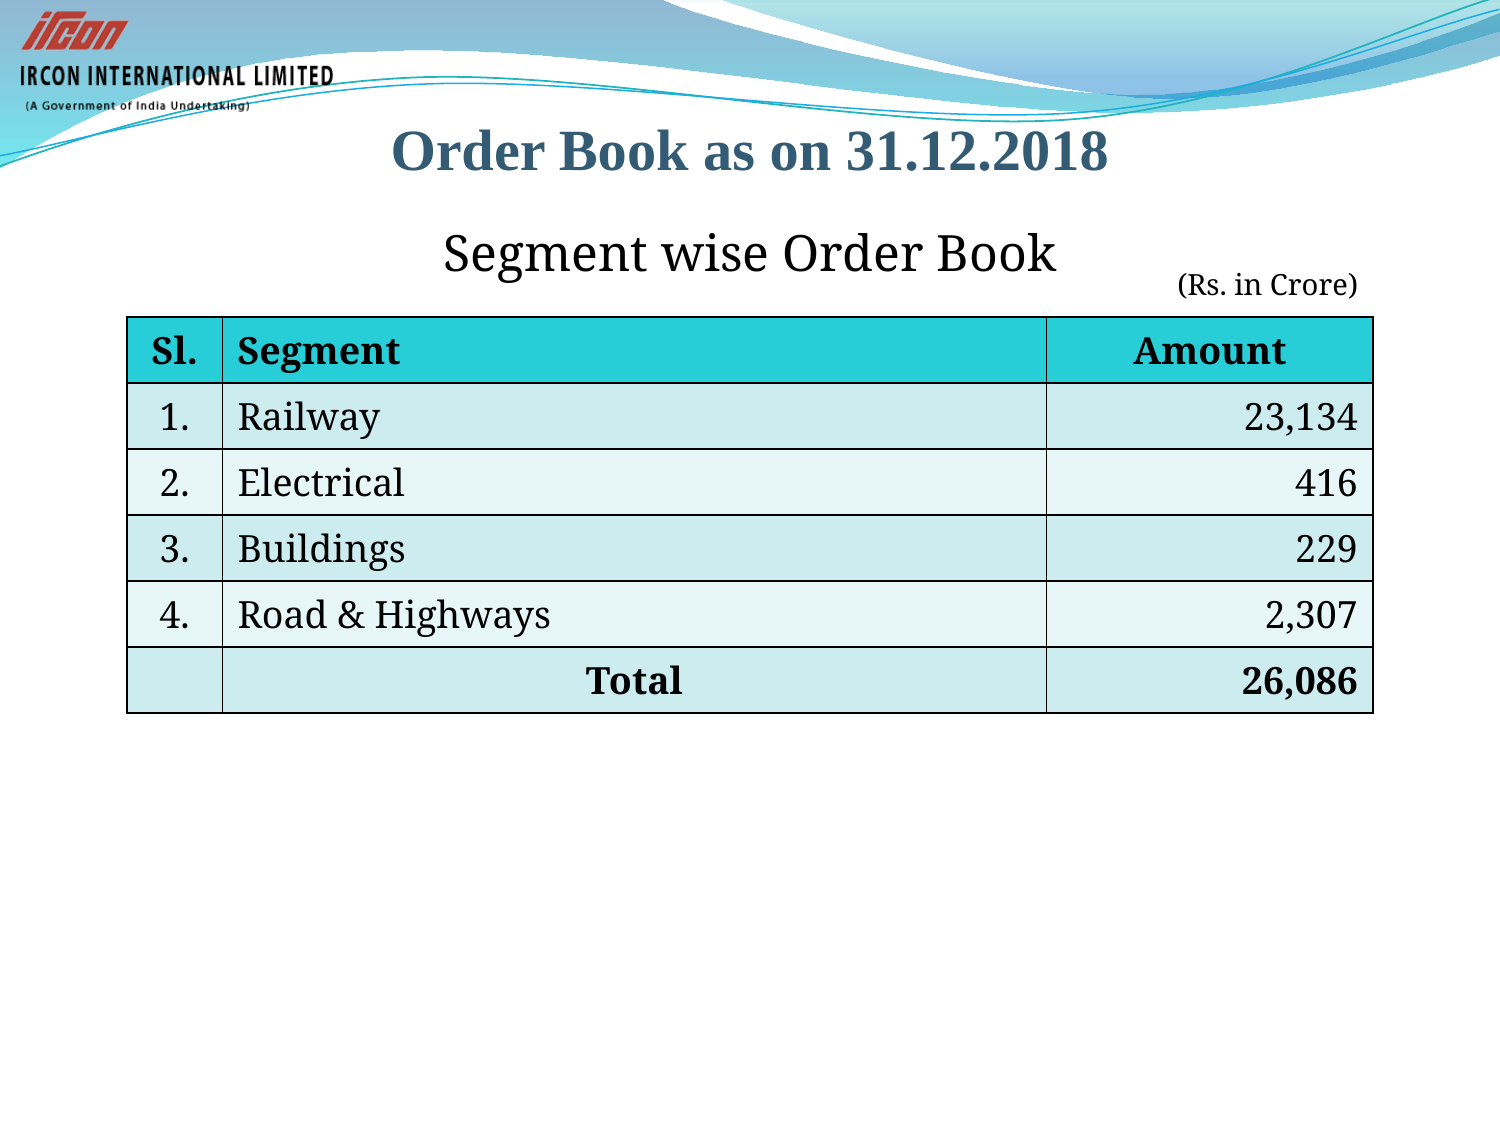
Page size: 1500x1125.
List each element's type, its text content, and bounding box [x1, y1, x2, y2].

table_header Segment [223, 318, 1046, 382]
table_cell 2,307 [1047, 582, 1372, 646]
table_cell Buildings [223, 516, 1046, 580]
table_cell 229 [1047, 516, 1372, 580]
table_header Amount [1047, 318, 1372, 382]
table_header Sl. [128, 318, 222, 382]
table_cell 2. [128, 450, 222, 514]
list Segment wise Order Book [75, 214, 1425, 934]
table_cell Road & Highways [223, 582, 1046, 646]
table_cell [128, 648, 222, 712]
table_cell 1. [128, 384, 222, 448]
table_cell Railway [223, 384, 1046, 448]
table_cell Electrical [223, 450, 1046, 514]
table_cell Total [223, 648, 1046, 712]
table_cell 26,086 [1047, 648, 1372, 712]
table_cell 3. [128, 516, 222, 580]
table_cell 4. [128, 582, 222, 646]
picture [21, 11, 333, 116]
table_cell 416 [1047, 450, 1372, 514]
title Order Book as on 31.12.2018 [75, 78, 1425, 182]
text_box (Rs. in Crore) [1156, 259, 1374, 309]
table_cell 23,134 [1047, 384, 1372, 448]
